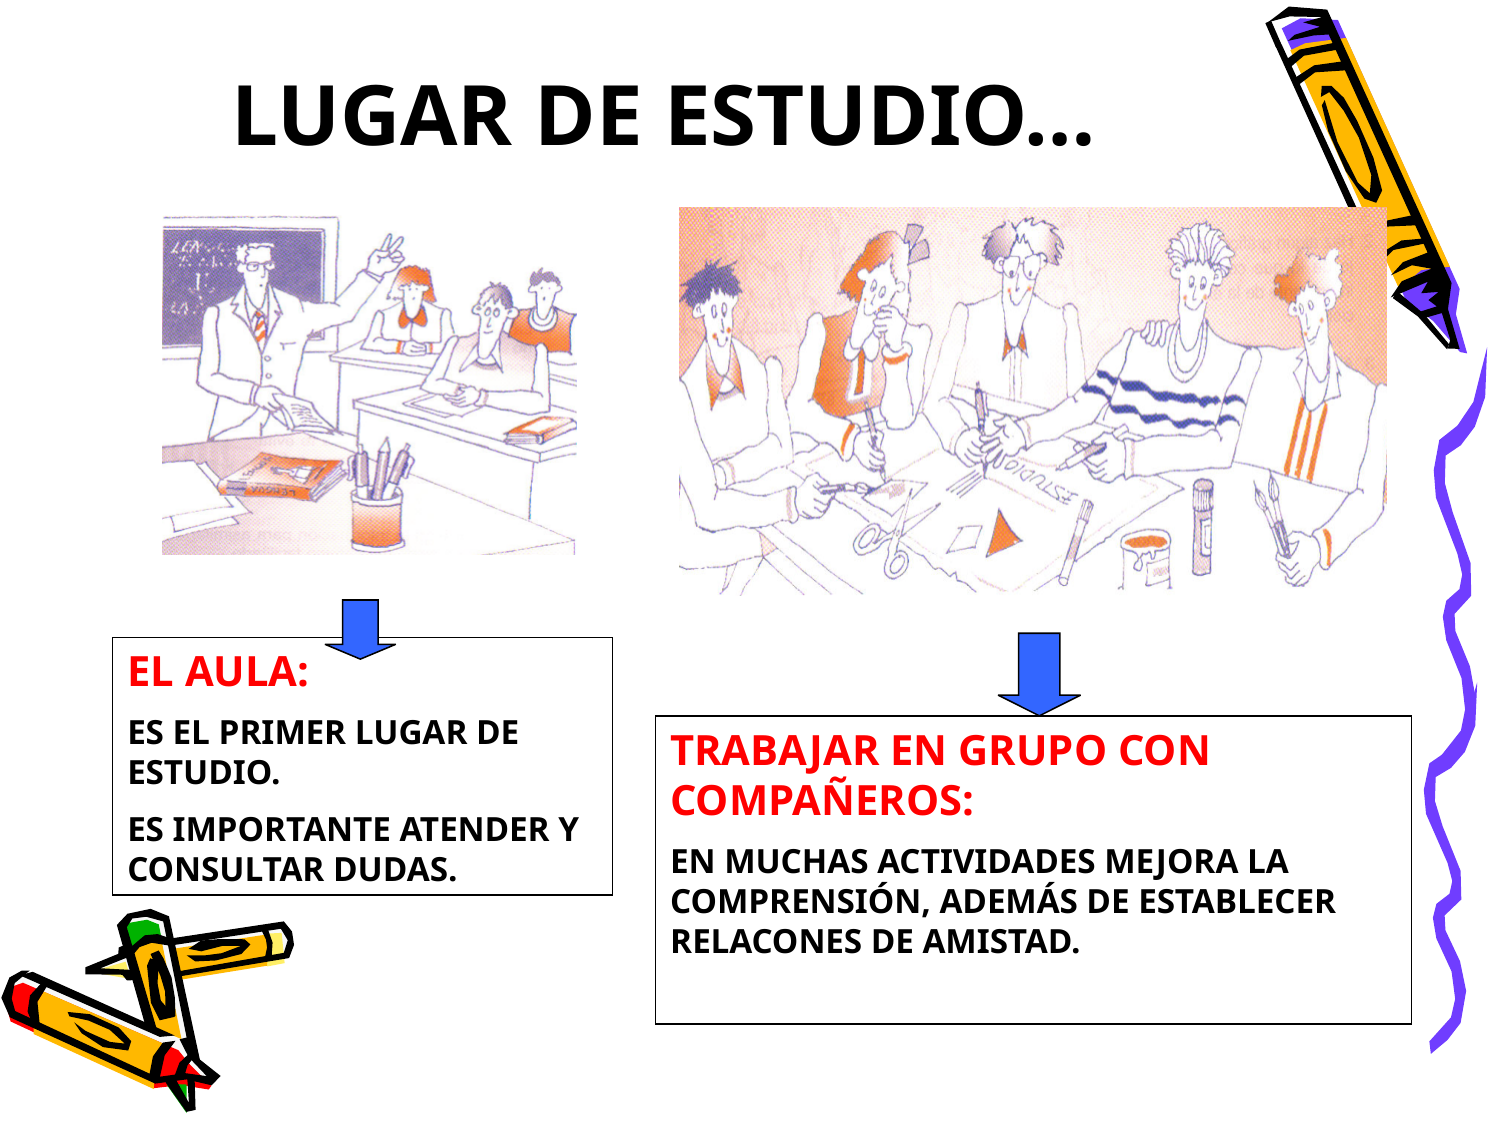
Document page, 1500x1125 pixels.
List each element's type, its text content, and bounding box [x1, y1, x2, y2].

text_box TRABAJAR EN GRUPO CON COMPAÑEROS: EN MUCHAS ACTIVIDADES MEJORA LA COMPRENSIÓN, ADEMÁS DE ESTABLECER RELACONES DE AMISTAD. [655, 716, 1412, 1024]
text_box EL AULA: ES EL PRIMER LUGAR DE ESTUDIO. ES IMPORTANTE ATENDER Y CONSULTAR DUDAS. [112, 637, 613, 896]
picture [162, 212, 577, 556]
text_box [324, 600, 396, 660]
text_box LUGAR DE ESTUDIO… [100, 54, 1228, 170]
picture [678, 207, 1388, 596]
text_box [998, 633, 1081, 716]
